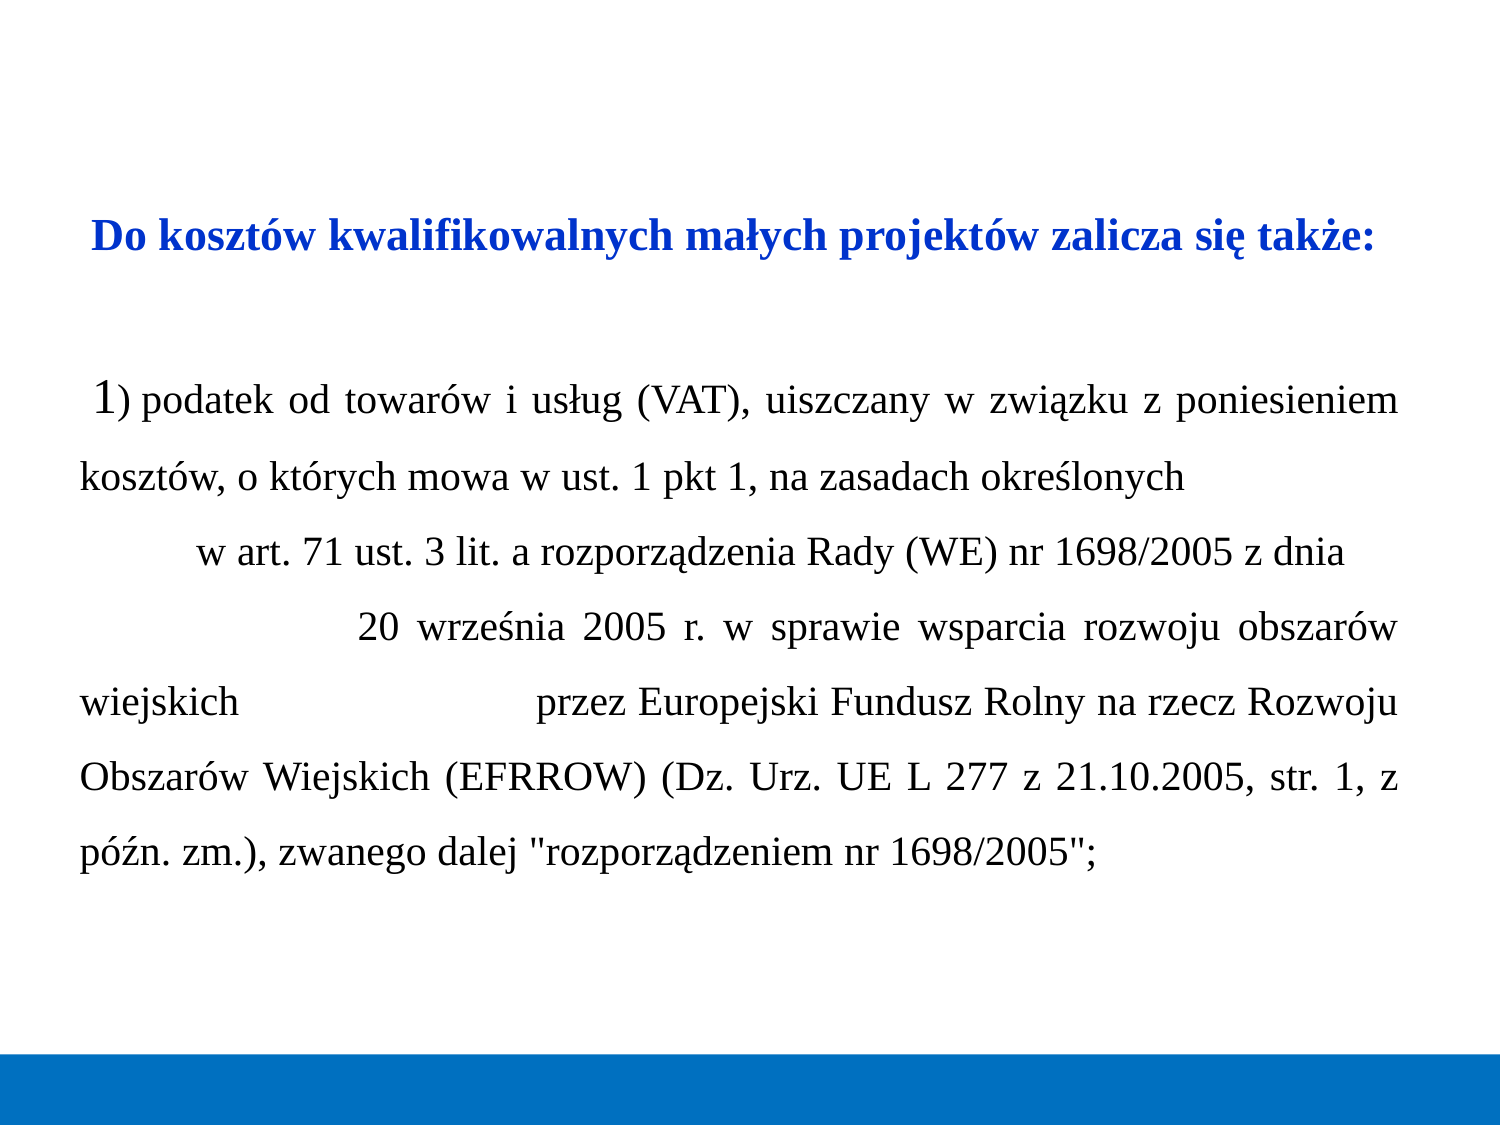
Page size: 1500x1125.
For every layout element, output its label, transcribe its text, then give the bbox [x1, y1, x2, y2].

text_box 1) podatek od towarów i usług (VAT), uiszczany w związku z poniesieniem kosztów, o których mowa w ust. 1 pkt 1, na zasadach określonych w art. 71 ust. 3 lit. a rozporządzenia Rady (WE) nr 1698/2005 z dnia 20 września 2005 r. w sprawie wsparcia rozwoju obszarów wiejskich przez Europejski Fundusz Rolny na rzecz Rozwoju Obszarów Wiejskich (EFRROW) (Dz. Urz. UE L 277 z 21.10.2005, str. 1, z późn. zm.), zwanego dalej "rozporządzeniem nr 1698/2005"; [64, 326, 1415, 1047]
text_box Do kosztów kwalifikowalnych małych projektów zalicza się także: [76, 184, 1427, 303]
text_box [0, 1054, 1500, 1125]
